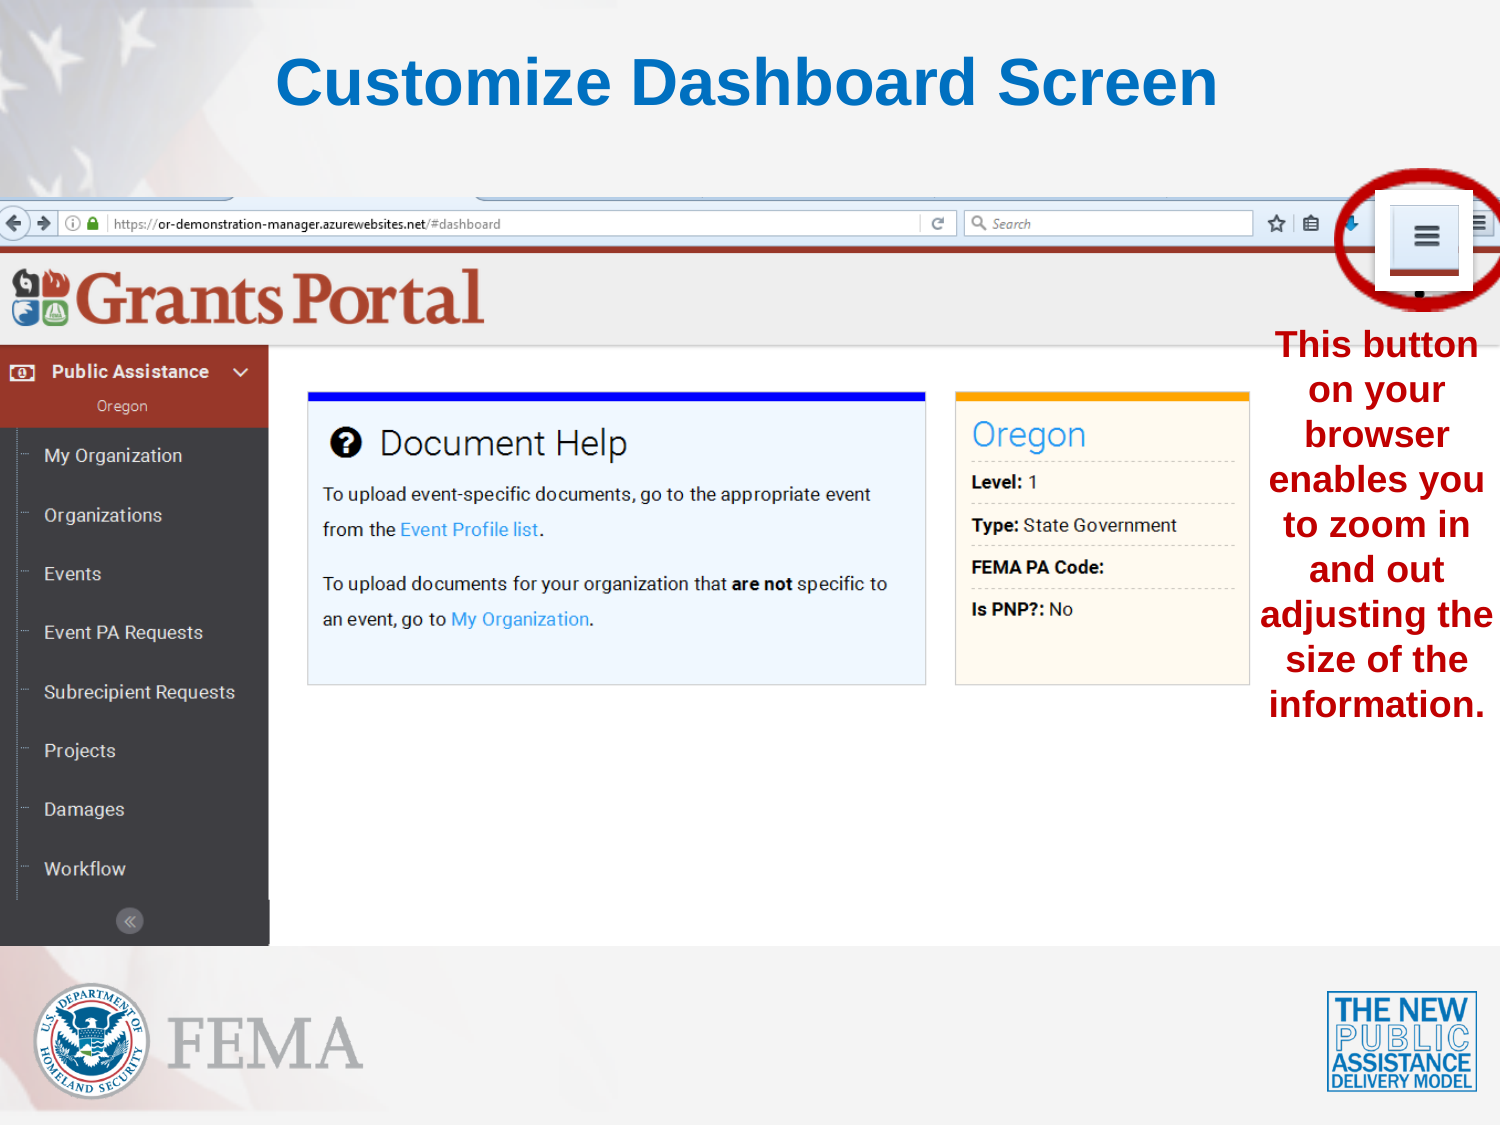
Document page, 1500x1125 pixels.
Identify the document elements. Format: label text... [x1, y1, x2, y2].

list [0, 196, 1500, 946]
picture [0, 946, 1500, 1125]
picture [0, 0, 1500, 313]
title Customize Dashboard Screen [33, 31, 1462, 195]
